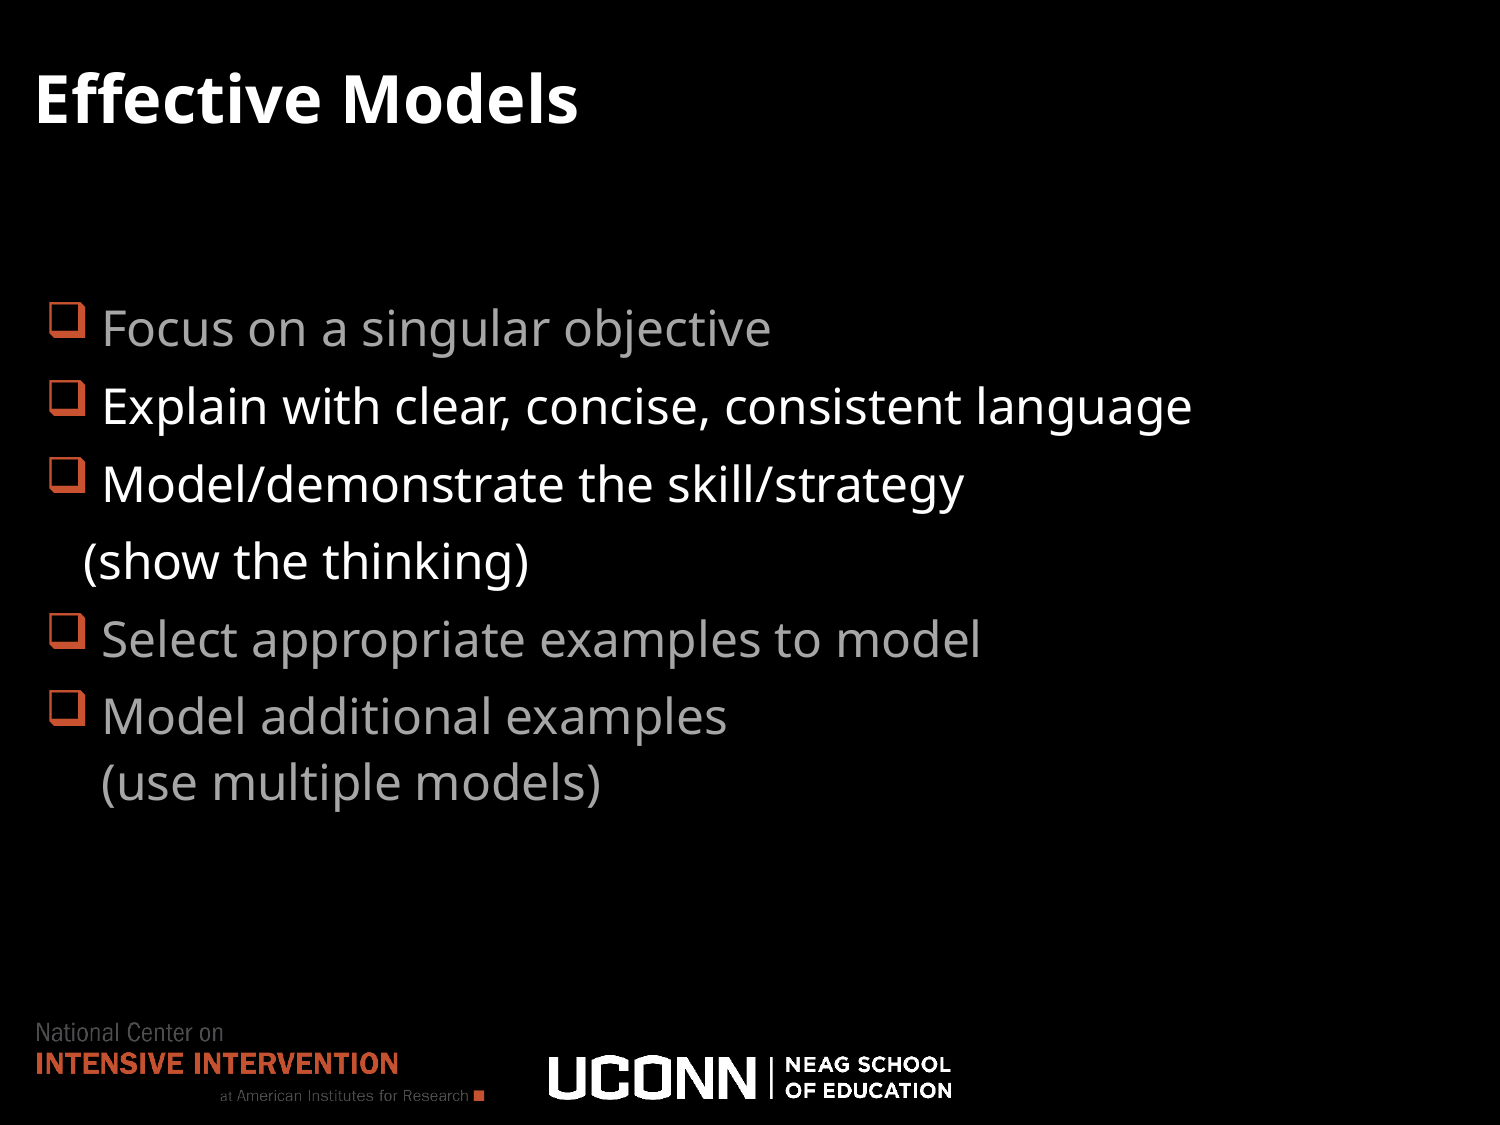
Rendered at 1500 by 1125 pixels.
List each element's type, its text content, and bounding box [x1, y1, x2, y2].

picture [30, 1014, 491, 1109]
picture [549, 1055, 951, 1100]
title Effective Models [18, 41, 1482, 162]
list Focus on a singular objective Explain with clear, concise, consistent language Model/demonstrate the skill/strategy (show the thinking) Select appropriate examples to model Model additional examples (use multiple models) [30, 283, 1456, 821]
